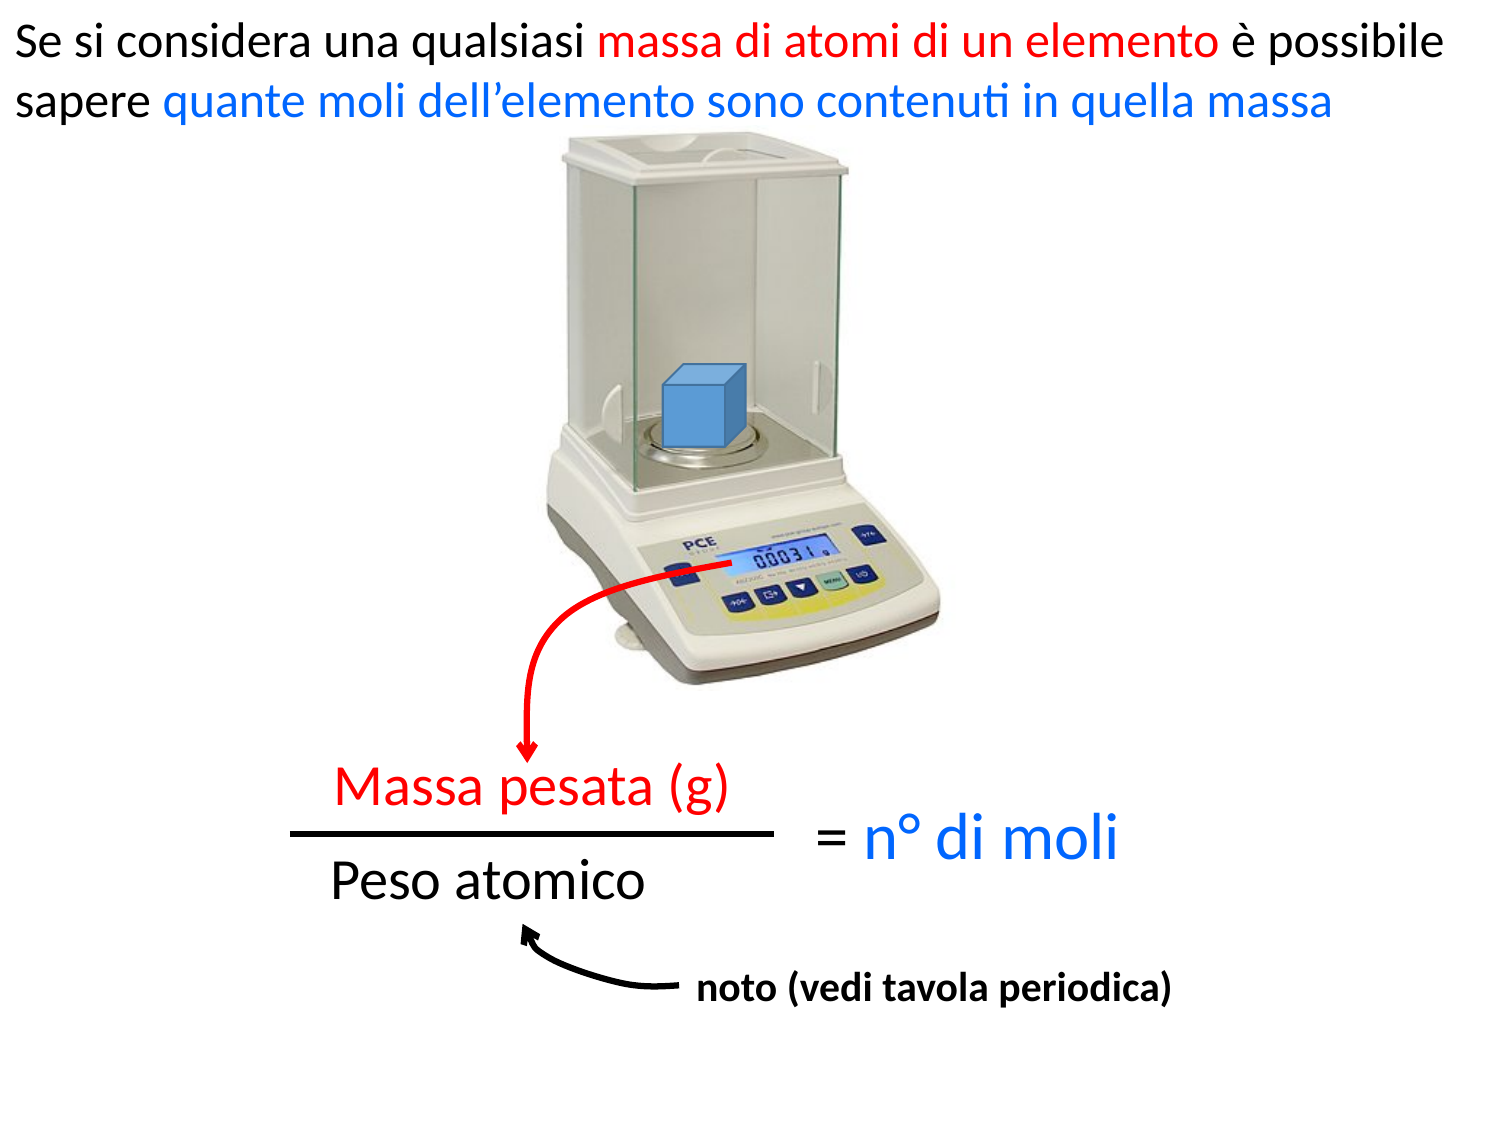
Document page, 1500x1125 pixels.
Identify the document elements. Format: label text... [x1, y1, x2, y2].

text_box noto (vedi tavola periodica) [681, 952, 1188, 1018]
text_box Massa pesata (g) [318, 739, 746, 825]
text_box Se si considera una qualsiasi massa di atomi di un elemento è possibile sapere quante moli dell’elemento sono contenuti in quella massa [0, 0, 1500, 195]
text_box [519, 691, 601, 764]
picture [513, 125, 974, 691]
text_box Peso atomico [315, 837, 662, 919]
text_box = n° di moli [800, 785, 1135, 880]
text_box [521, 923, 680, 987]
